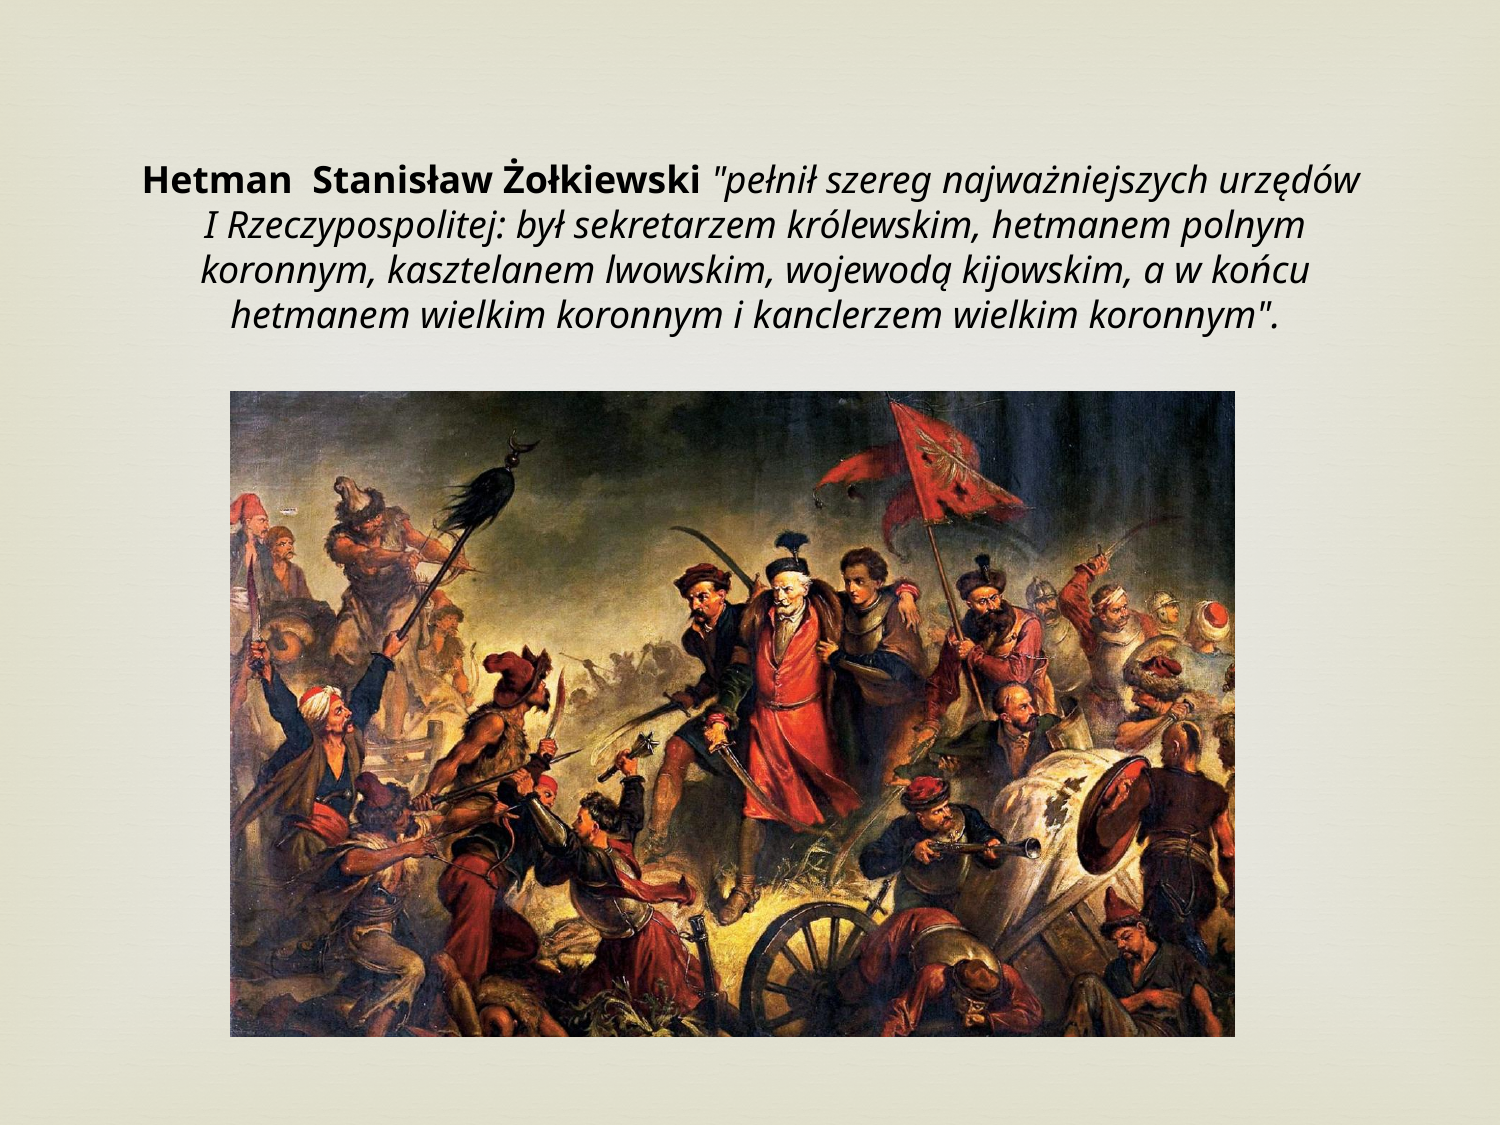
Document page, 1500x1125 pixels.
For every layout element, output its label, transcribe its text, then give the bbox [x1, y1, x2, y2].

picture [229, 390, 1235, 1038]
text_box Hetman Stanisław Żołkiewski "pełnił szereg najważniejszych urzędów I Rzeczypospolitej: był sekretarzem królewskim, hetmanem polnym koronnym, kasztelanem lwowskim, wojewodą kijowskim, a w końcu hetmanem wielkim koronnym i kanclerzem wielkim koronnym". [123, 148, 1388, 344]
